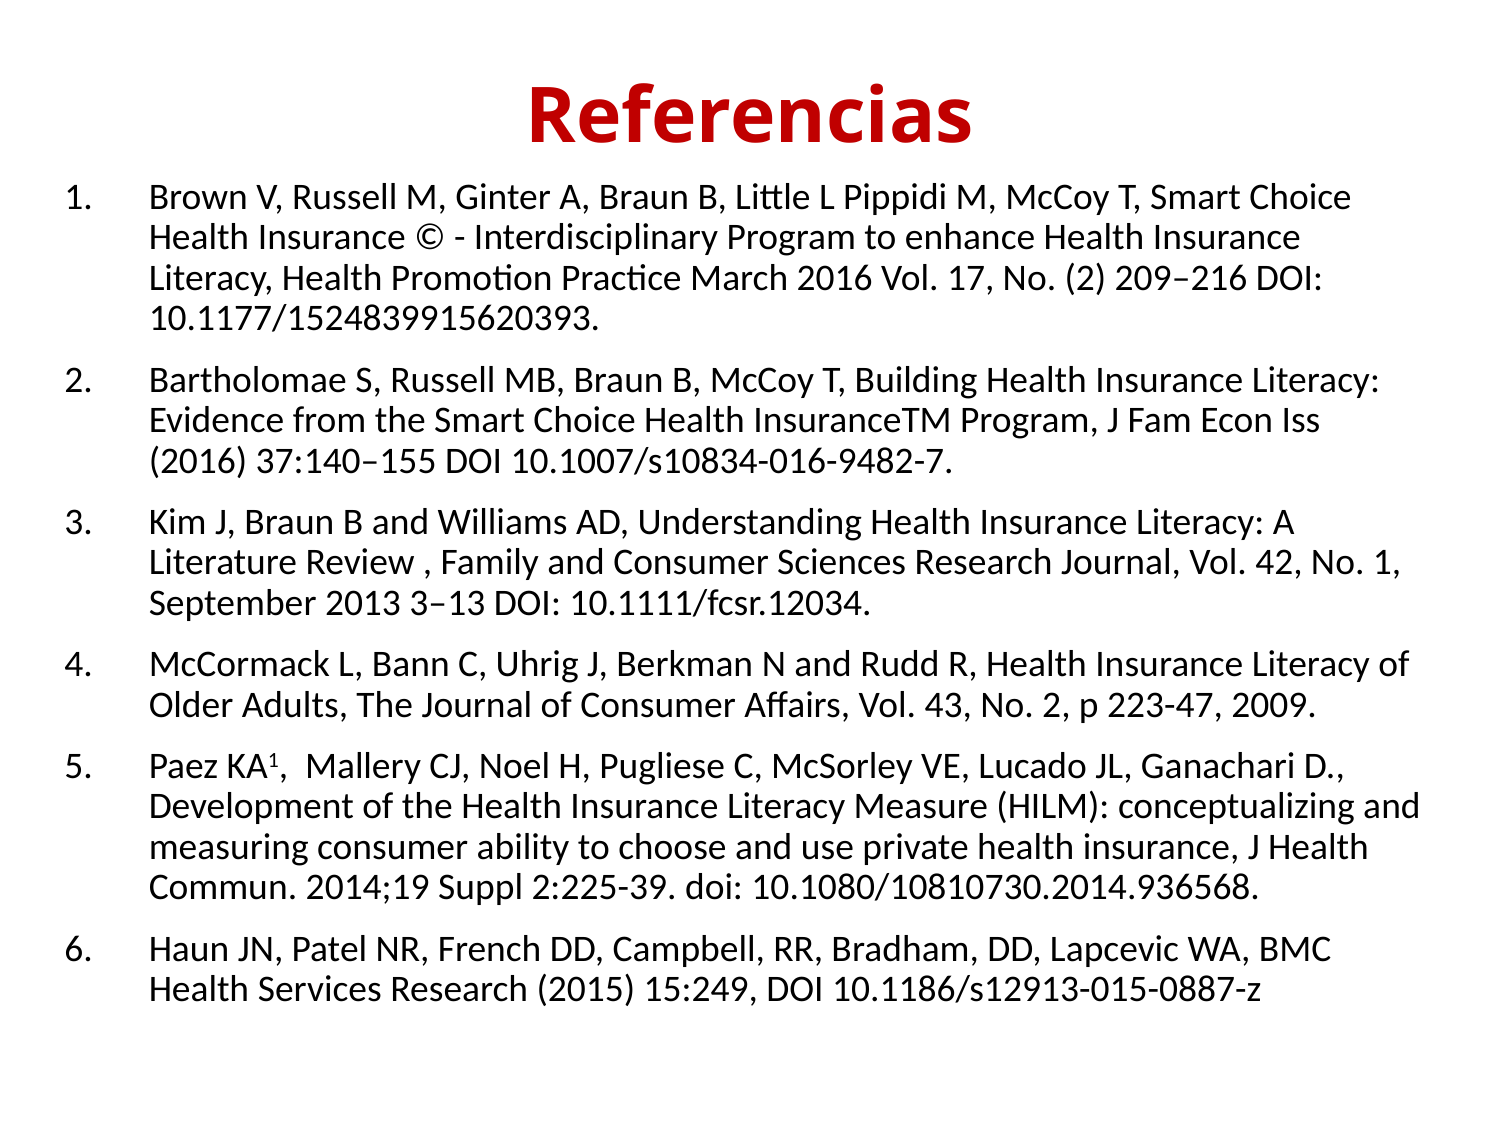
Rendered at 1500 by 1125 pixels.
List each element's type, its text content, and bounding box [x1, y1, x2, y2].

list Brown V, Russell M, Ginter A, Braun B, Little L Pippidi M, McCoy T, Smart Choice Health Insurance © - Interdisciplinary Program to enhance Health Insurance Literacy, Health Promotion Practice March 2016 Vol. 17, No. (2) 209–216 DOI: 10.1177/1524839915620393. Bartholomae S, Russell MB, Braun B, McCoy T, Building Health Insurance Literacy: Evidence from the Smart Choice Health InsuranceTM Program, J Fam Econ Iss (2016) 37:140–155 DOI 10.1007/s10834-016-9482-7. Kim J, Braun B and Williams AD, Understanding Health Insurance Literacy: A Literature Review , Family and Consumer Sciences Research Journal, Vol. 42, No. 1, September 2013 3–13 DOI: 10.1111/fcsr.12034. McCormack L, Bann C, Uhrig J, Berkman N and Rudd R, Health Insurance Literacy of Older Adults, The Journal of Consumer Affairs, Vol. 43, No. 2, p 223-47, 2009. Paez KA1, Mallery CJ, Noel H, Pugliese C, McSorley VE, Lucado JL, Ganachari D., Development of the Health Insurance Literacy Measure (HILM): conceptualizing and measuring consumer ability to choose and use private health insurance, J Health Commun. 2014;19 Suppl 2:225-39. doi: 10.1080/10810730.2014.936568. Haun JN, Patel NR, French DD, Campbell, RR, Bradham, DD, Lapcevic WA, BMC Health Services Research (2015) 15:249, DOI 10.1186/s12913-015-0887-z [49, 169, 1439, 1014]
title Referencias [103, 59, 1397, 169]
